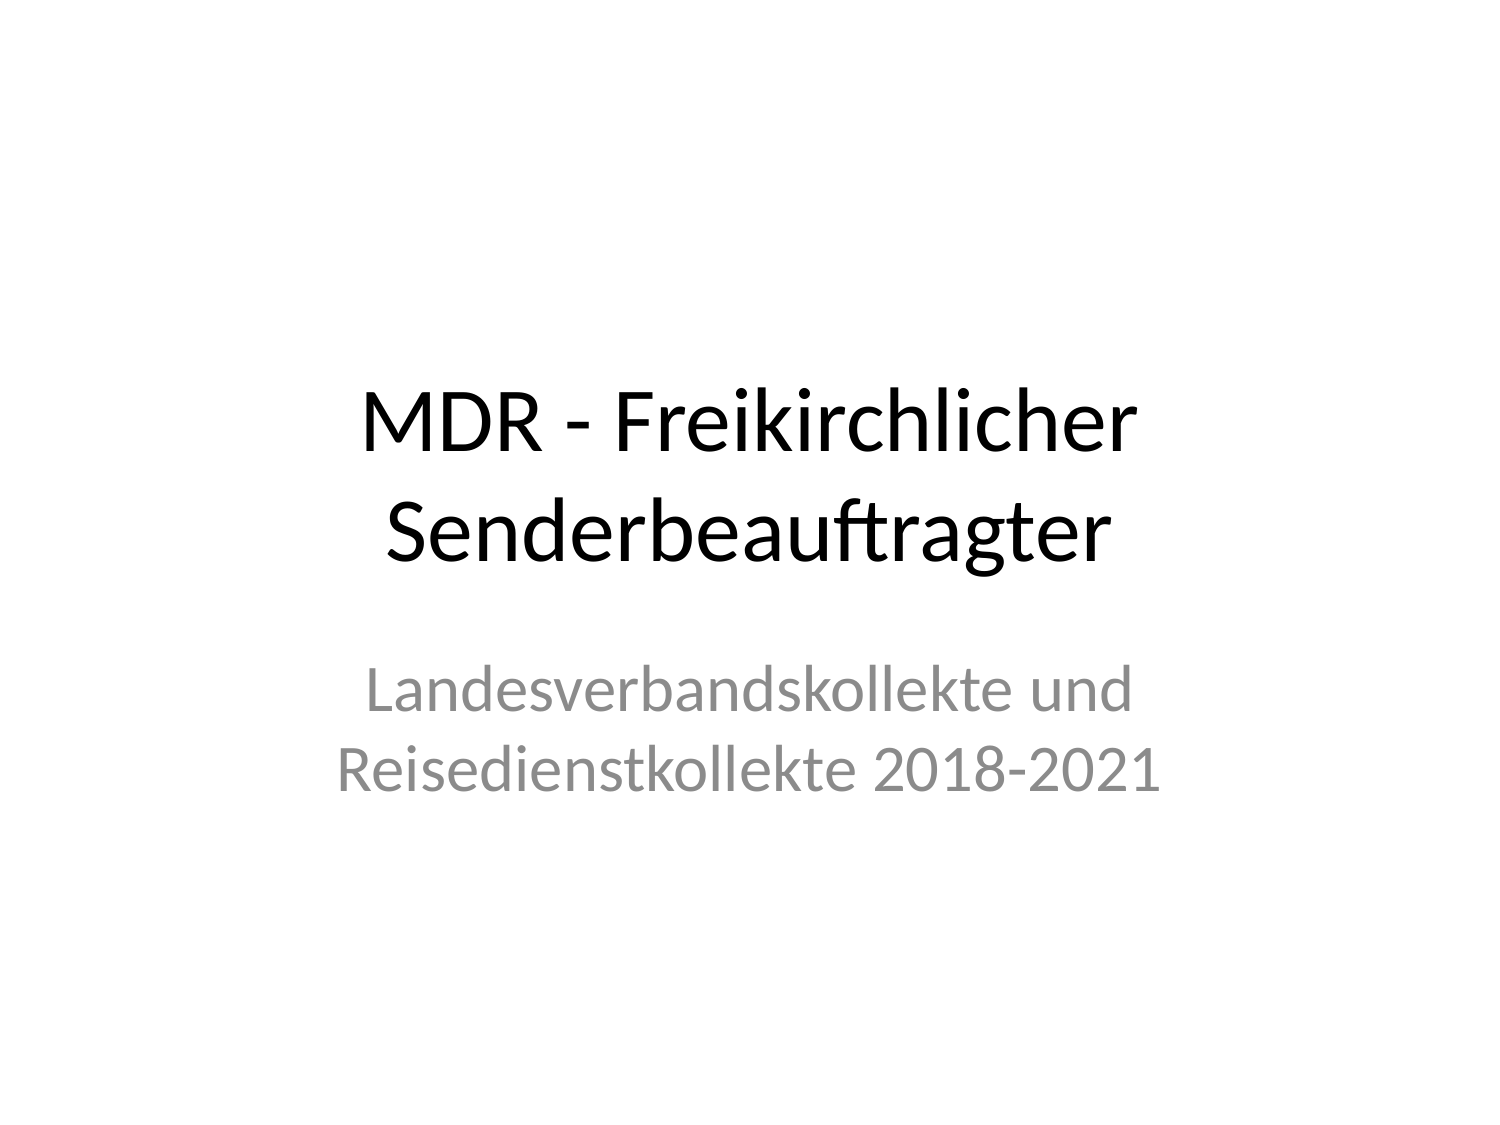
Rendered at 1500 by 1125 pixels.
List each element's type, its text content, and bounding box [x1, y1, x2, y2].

subtitle Landesverbandskollekte und Reisedienstkollekte 2018-2021 [225, 637, 1275, 925]
title MDR - Freikirchlicher Senderbeauftragter [112, 349, 1388, 591]
